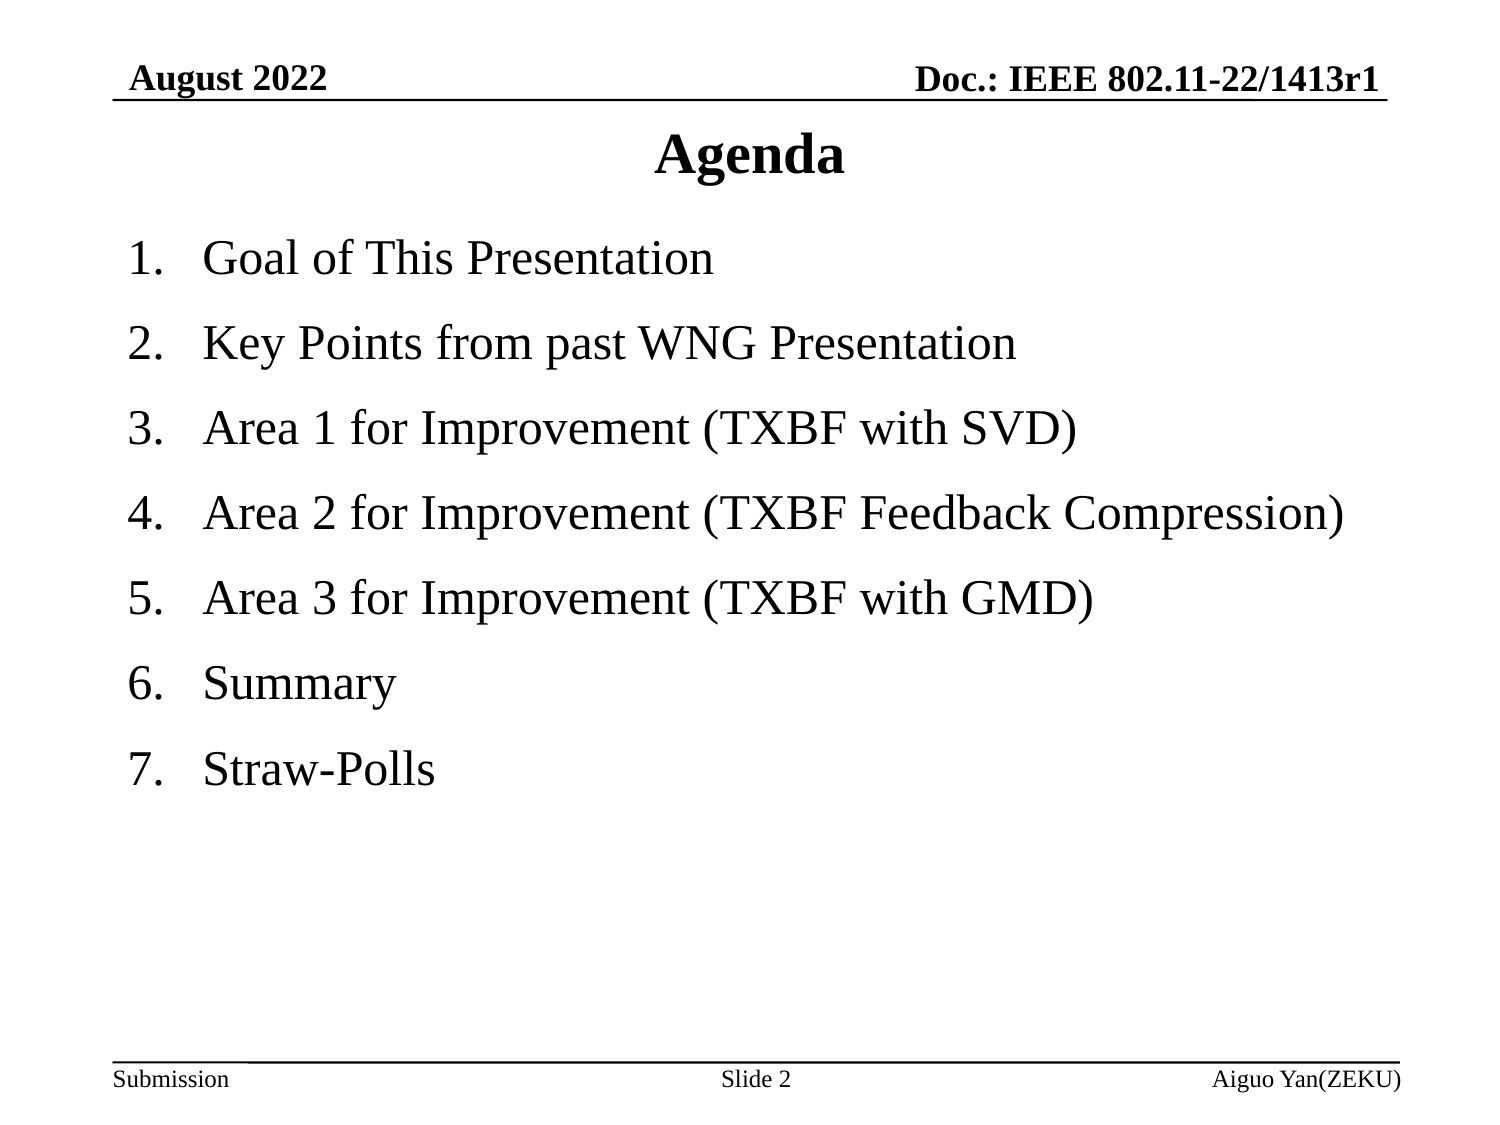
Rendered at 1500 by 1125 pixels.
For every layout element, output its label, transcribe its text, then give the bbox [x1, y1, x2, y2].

text_box Doc.: IEEE 802.11-22/1413r1 [899, 46, 1413, 107]
slide_number Slide 2 [712, 1061, 800, 1093]
text_box August 2022 [114, 45, 493, 100]
footer Aiguo Yan(ZEKU) [949, 1061, 1402, 1093]
text_box Goal of This Presentation Key Points from past WNG Presentation Area 1 for Improvement (TXBF with SVD) Area 2 for Improvement (TXBF Feedback Compression) Area 3 for Improvement (TXBF with GMD) Summary Straw-Polls [112, 217, 1388, 1038]
title Agenda [112, 112, 1388, 188]
